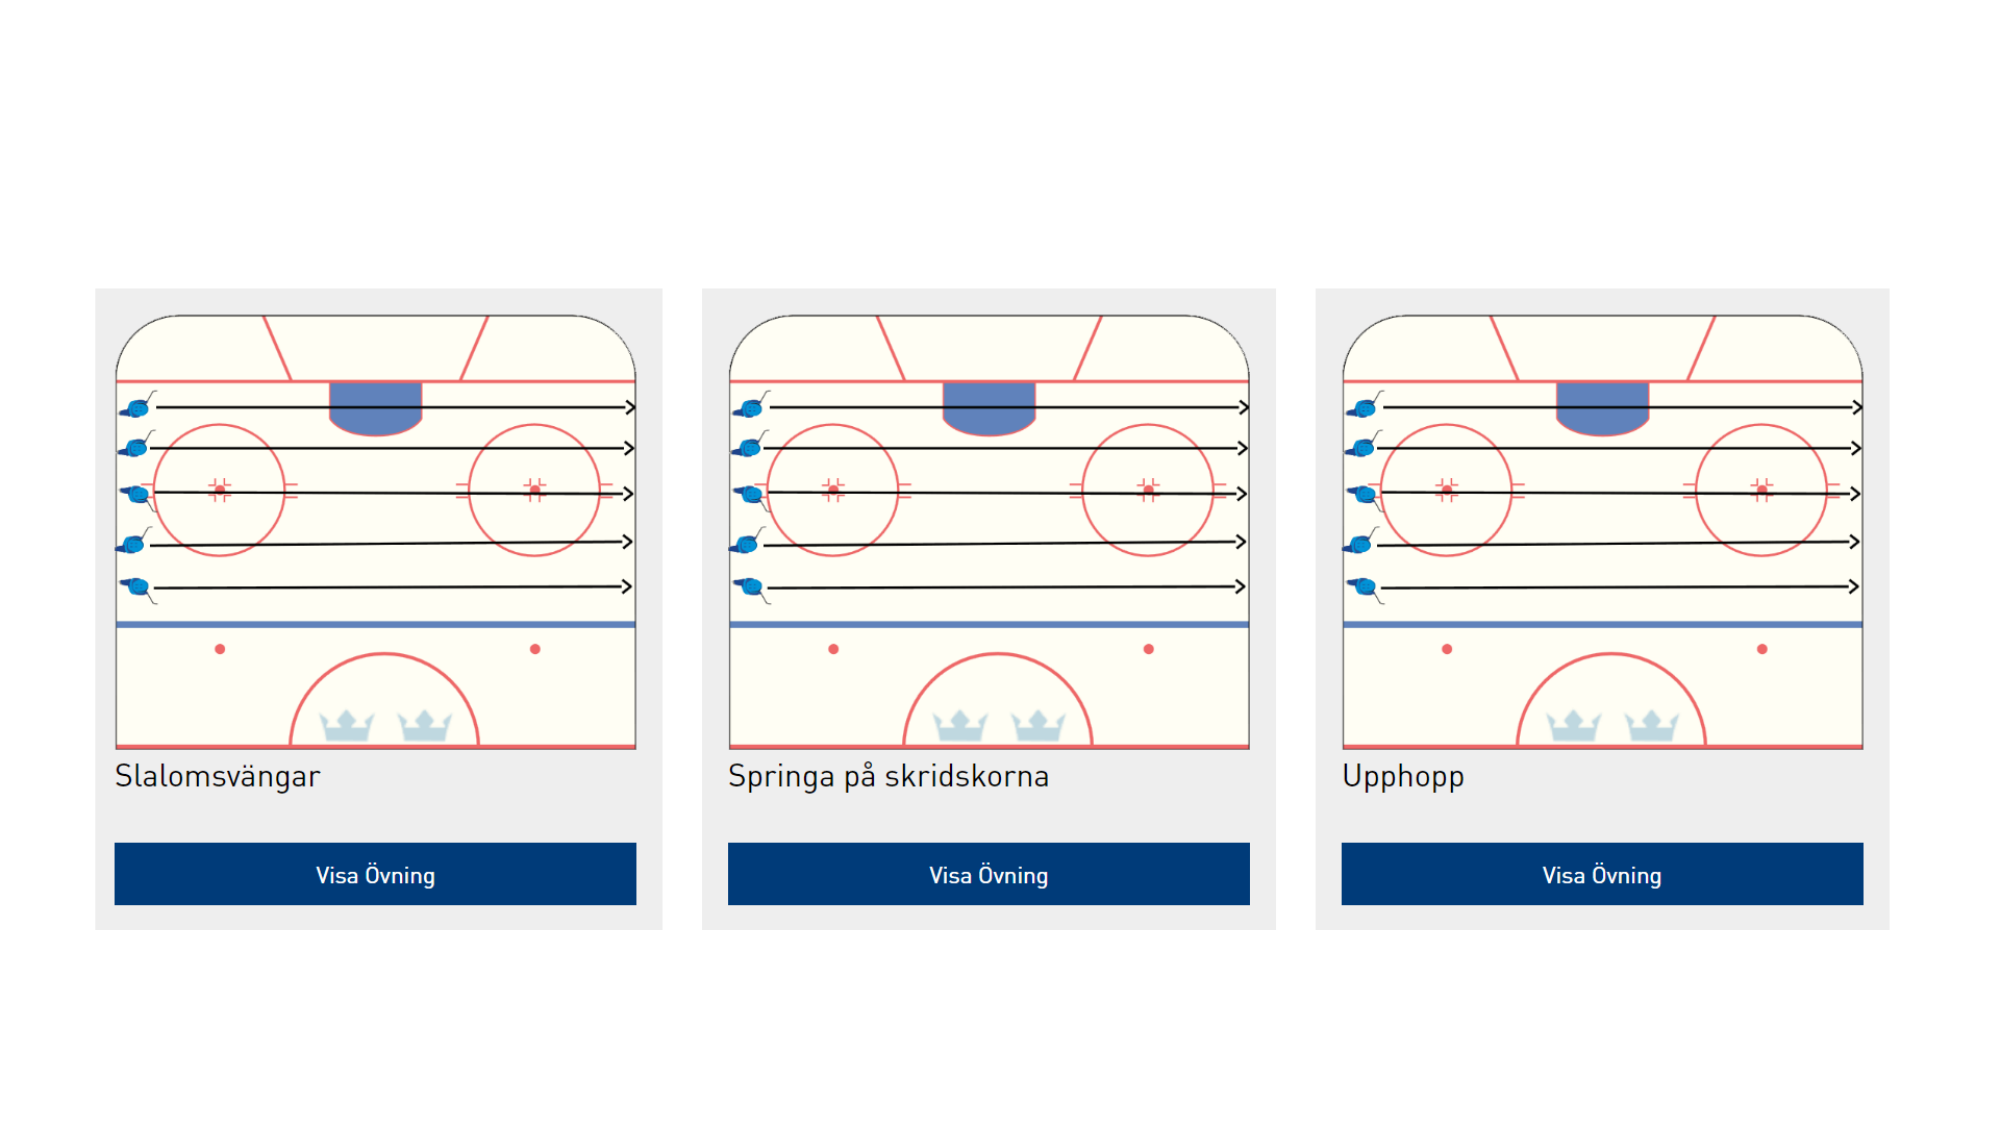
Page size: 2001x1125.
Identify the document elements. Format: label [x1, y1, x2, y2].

picture [95, 278, 1900, 930]
